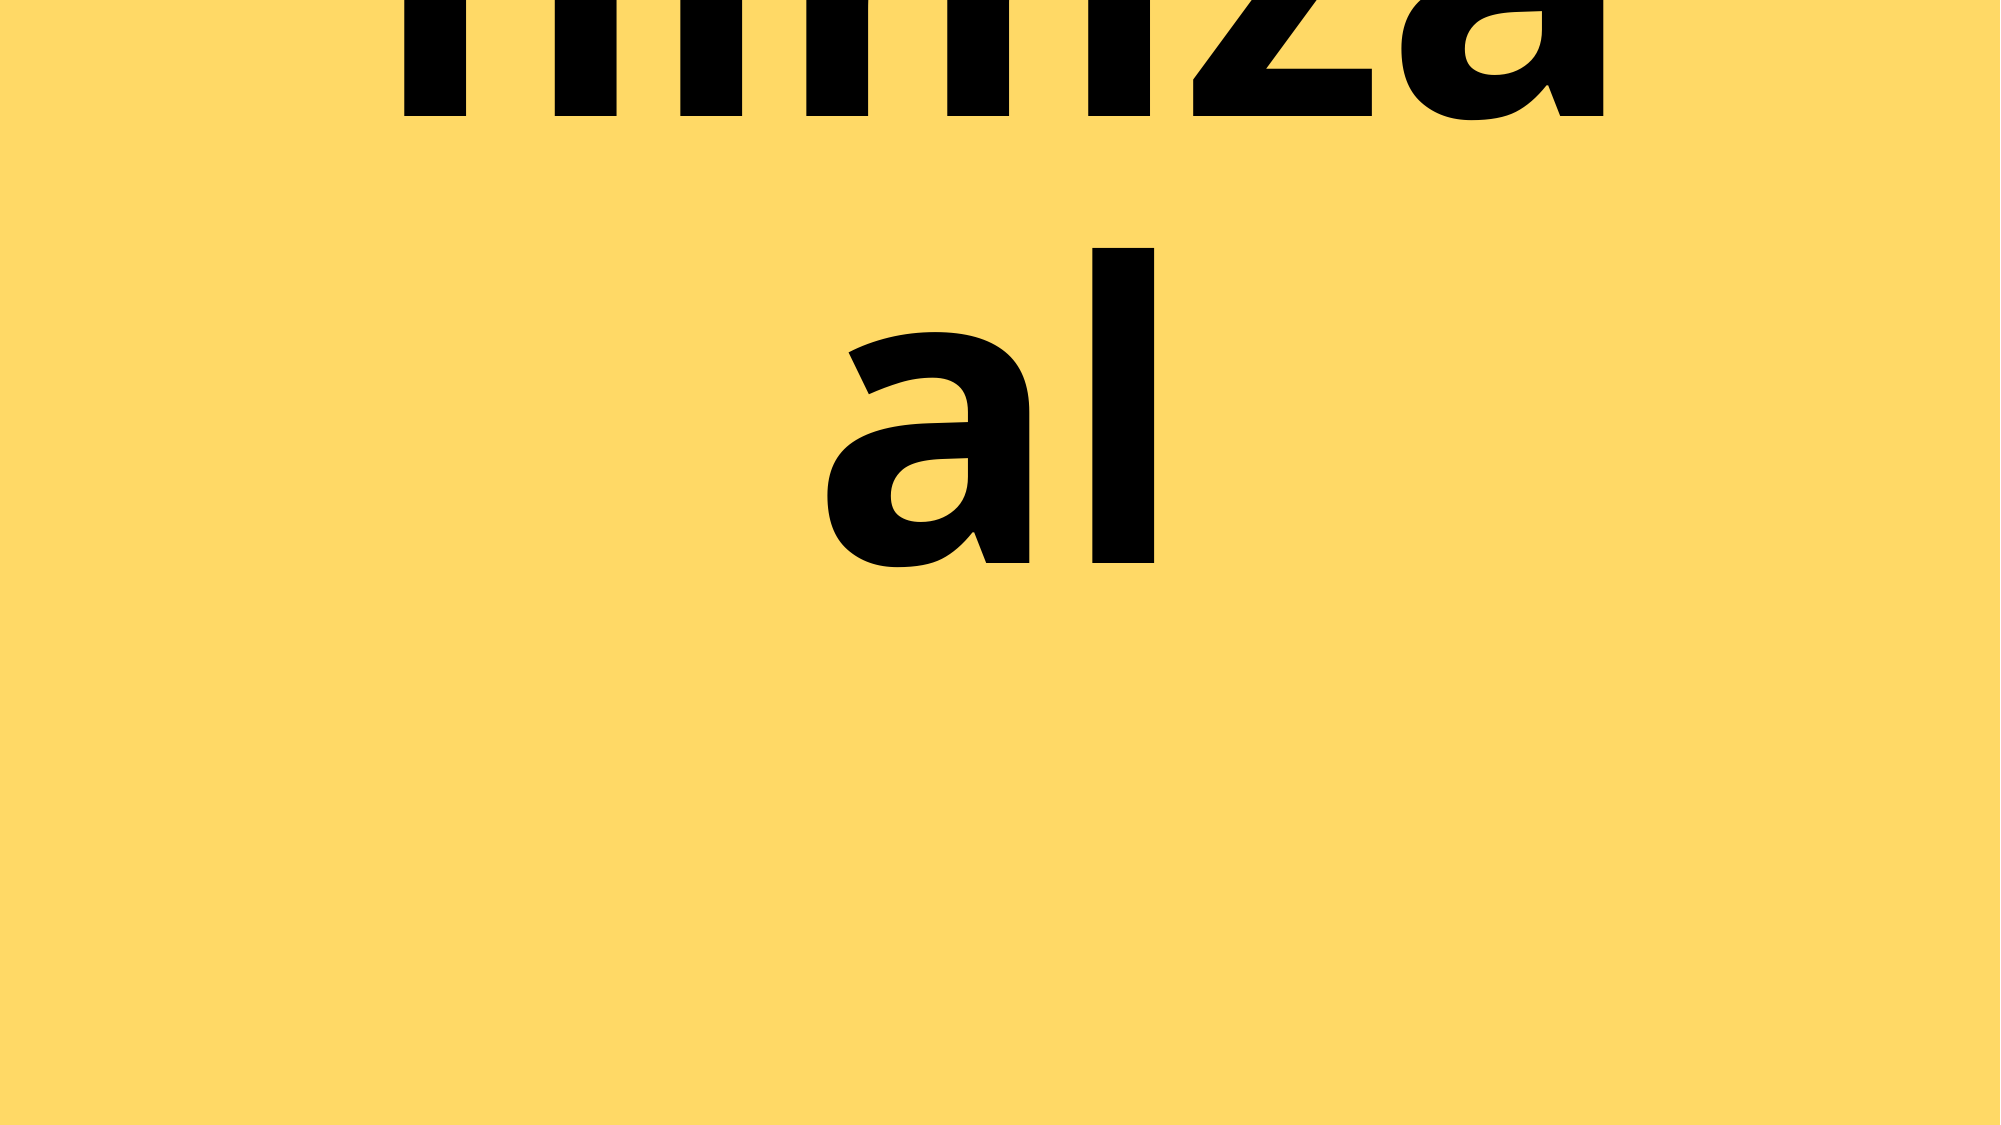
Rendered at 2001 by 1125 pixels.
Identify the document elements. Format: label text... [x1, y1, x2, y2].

title filmzaal [248, 231, 1749, 661]
